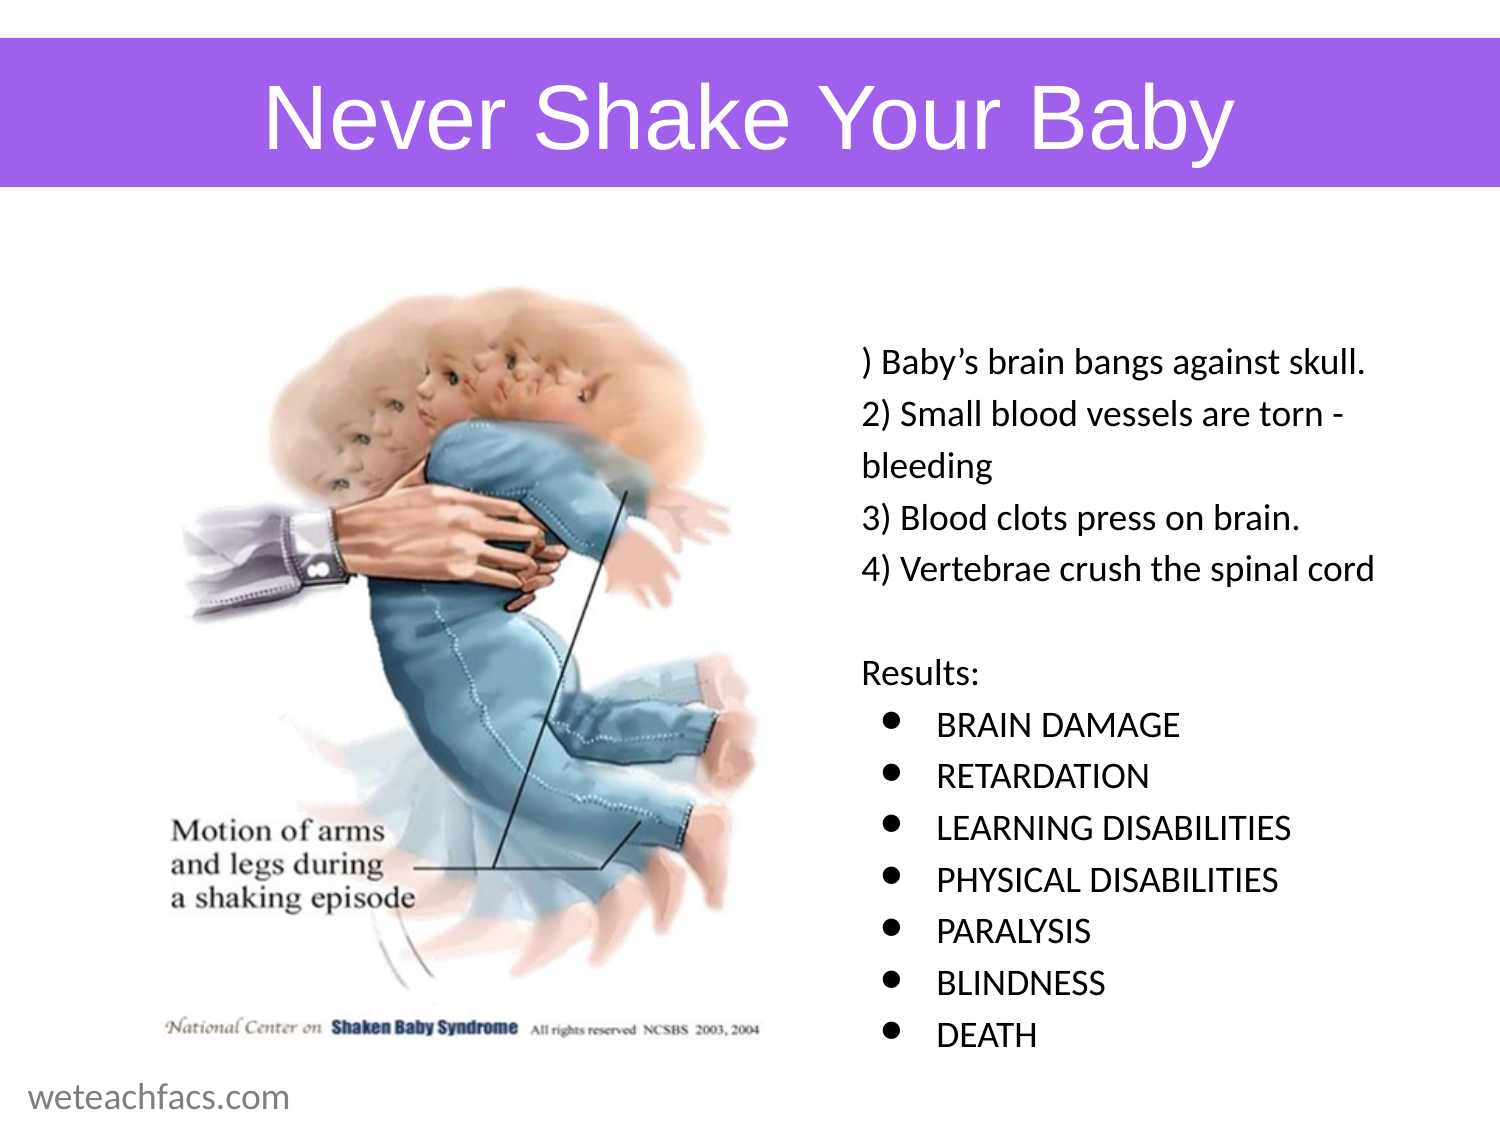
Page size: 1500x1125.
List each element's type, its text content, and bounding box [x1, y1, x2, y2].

text_box ) Baby’s brain bangs against skull. 2) Small blood vessels are torn - bleeding 3) Blood clots press on brain. 4) Vertebrae crush the spinal cord Results: BRAIN DAMAGE RETARDATION LEARNING DISABILITIES PHYSICAL DISABILITIES PARALYSIS BLINDNESS DEATH [846, 315, 1460, 1065]
text_box [0, 37, 112, 188]
text_box weteachfacs.com [12, 1064, 314, 1125]
picture [24, 282, 811, 1040]
title Never Shake Your Baby [112, 37, 1388, 188]
text_box [1388, 37, 1500, 188]
